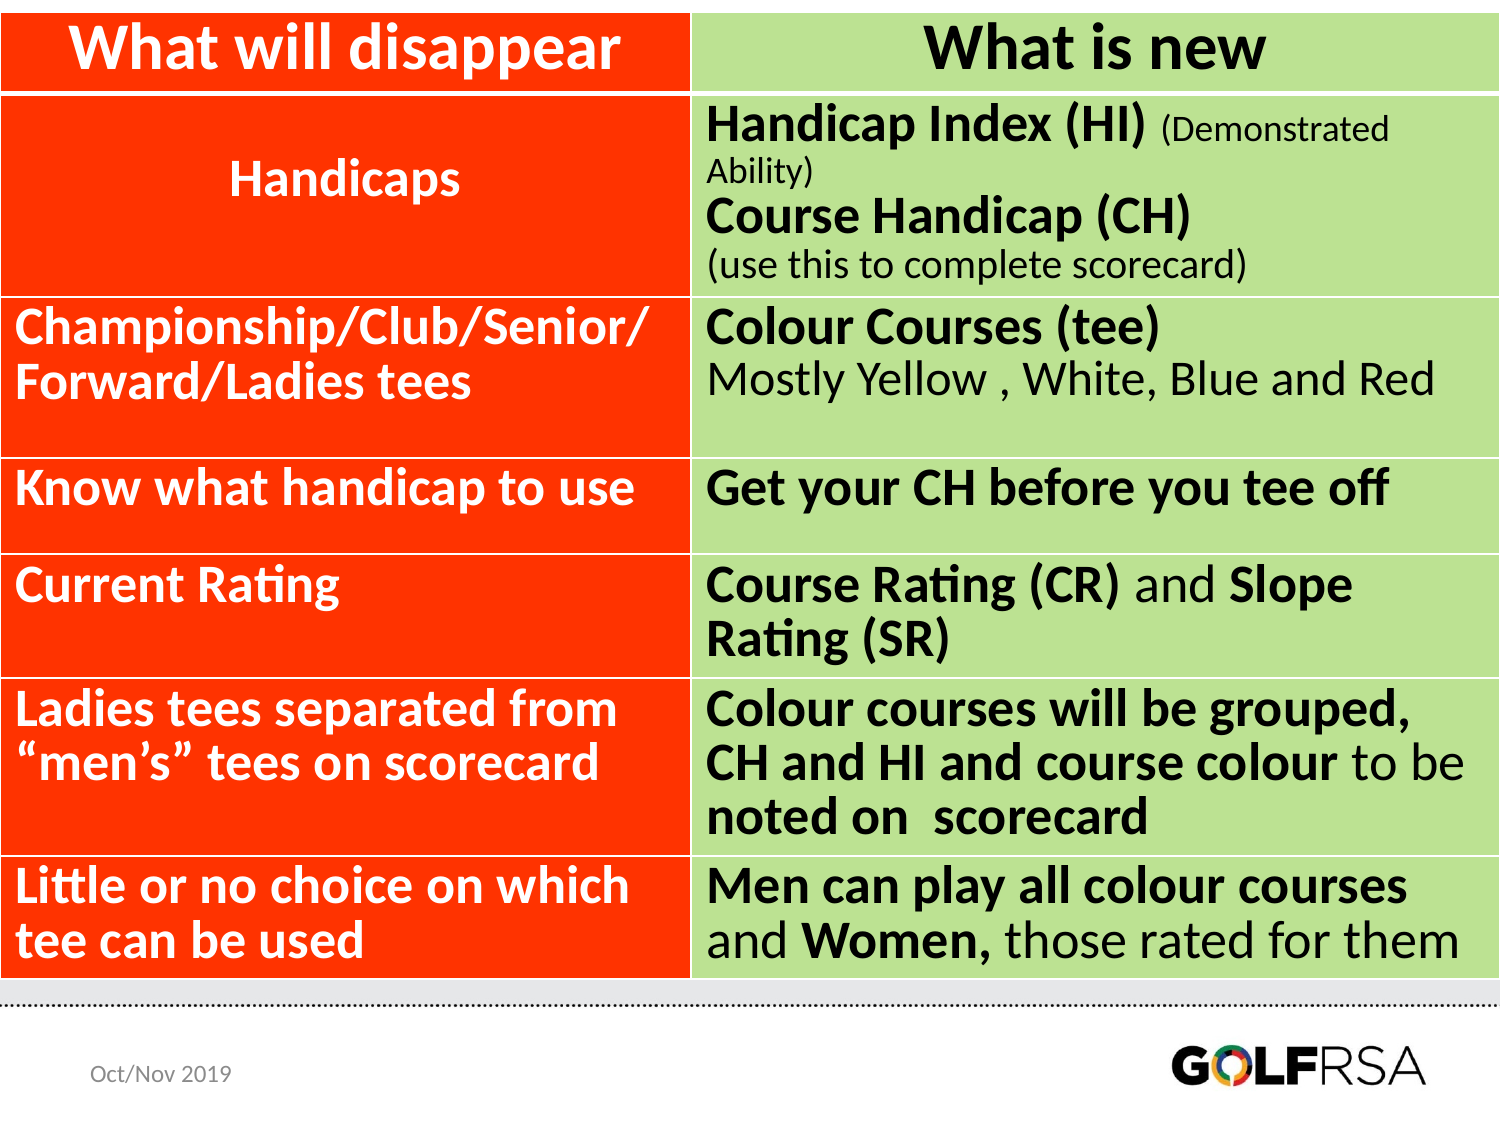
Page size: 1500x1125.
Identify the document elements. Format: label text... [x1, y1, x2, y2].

table_cell Colour courses will be grouped, CH and HI and course colour to be noted on scorecard [692, 679, 1499, 855]
table_cell Get your CH before you tee off [692, 459, 1499, 553]
table_cell Handicaps [1, 96, 690, 296]
table_header What will disappear [1, 13, 690, 91]
table_cell Current Rating [1, 555, 690, 677]
table_cell Colour Courses (tee) Mostly Yellow , White, Blue and Red [692, 298, 1499, 457]
table_header What is new [692, 13, 1499, 91]
table_cell Ladies tees separated from “men’s” tees on scorecard [1, 679, 690, 855]
table_cell Championship/Club/Senior/ Forward/Ladies tees [1, 298, 690, 457]
table_cell Know what handicap to use [1, 459, 690, 553]
picture [0, 0, 1500, 11]
table_cell Little or no choice on which tee can be used [1, 857, 690, 978]
table_cell Course Rating (CR) and Slope Rating (SR) [692, 555, 1499, 677]
table_cell Men can play all colour courses and Women, those rated for them [692, 857, 1499, 978]
table_cell Handicap Index (HI) (Demonstrated Ability) Course Handicap (CH) (use this to complete scorecard) [692, 96, 1499, 296]
picture [0, 980, 1500, 1125]
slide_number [75, 1042, 425, 1103]
